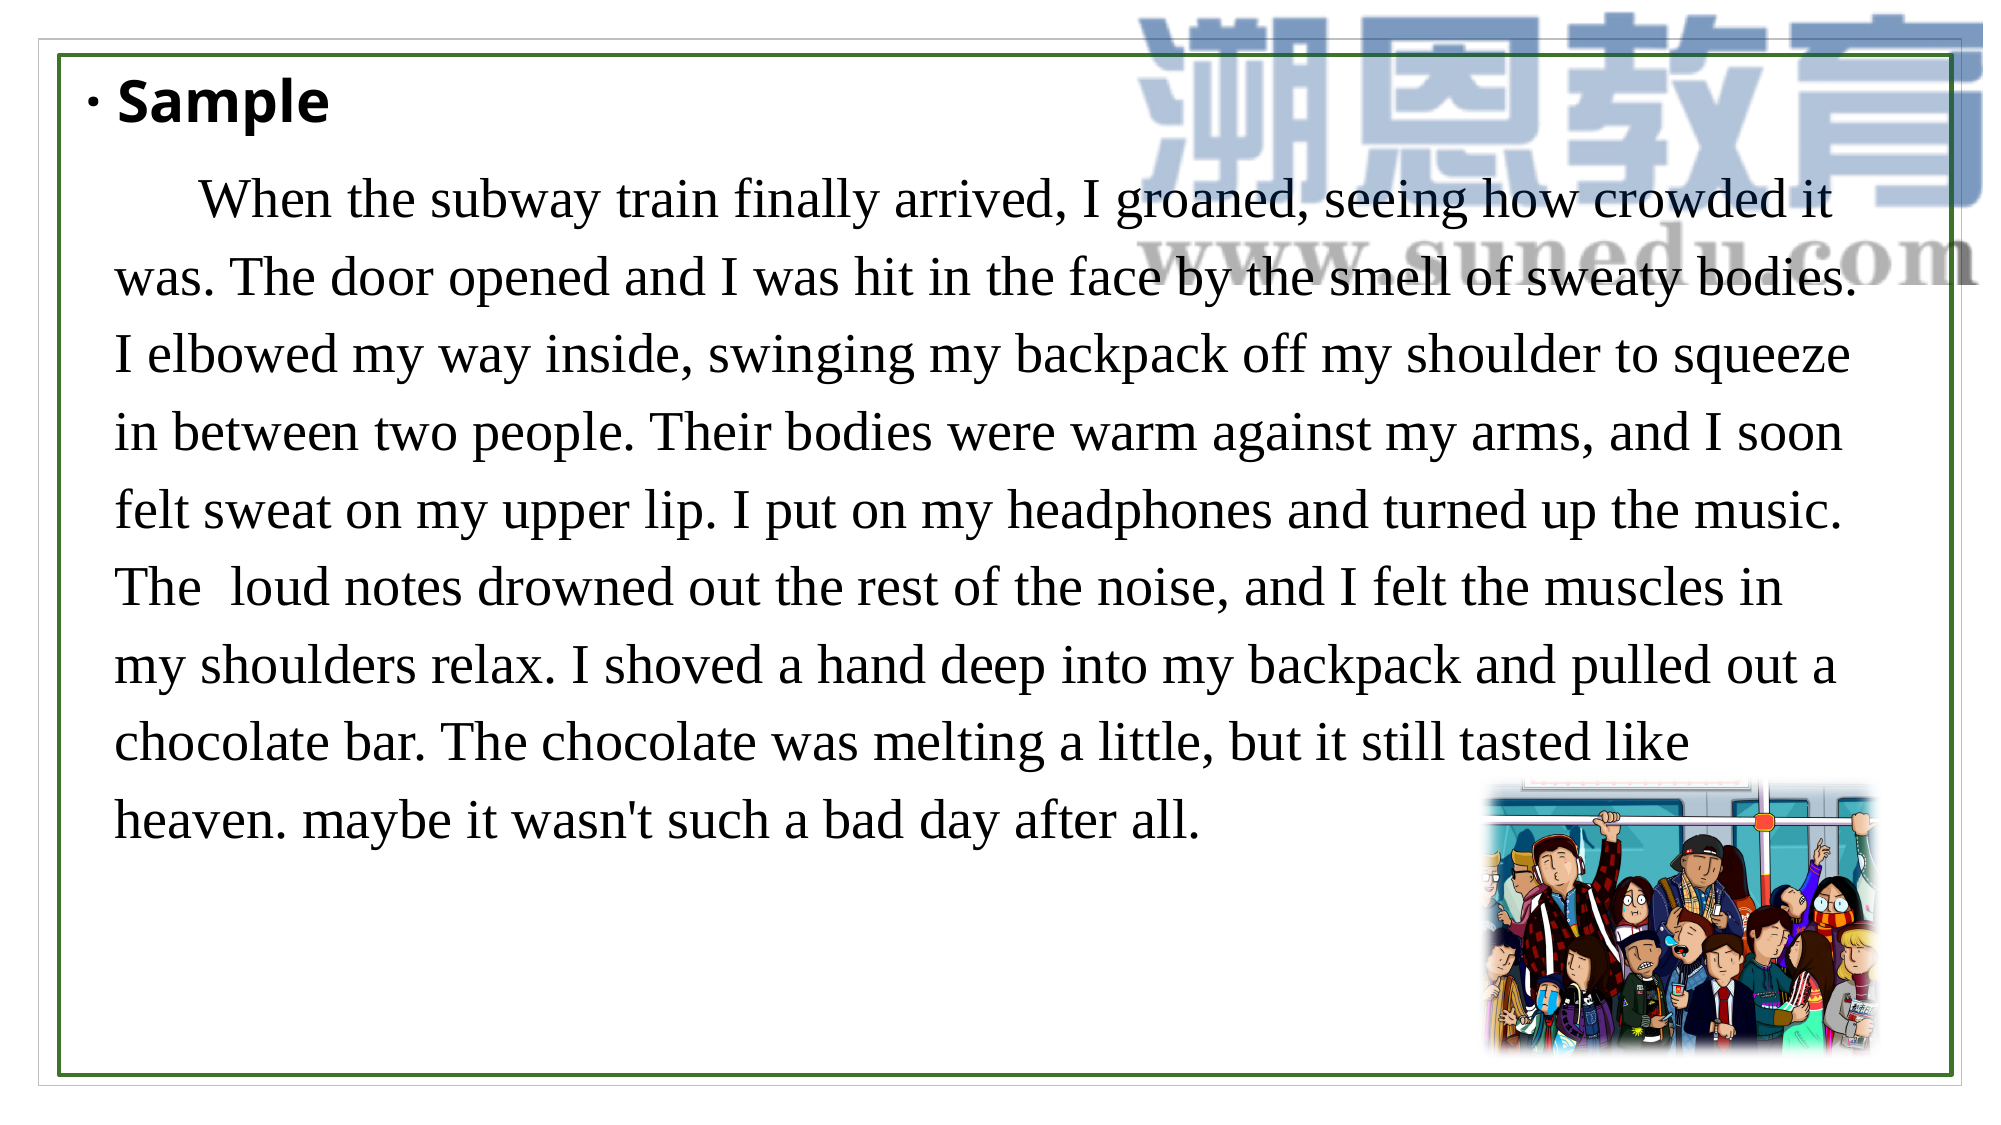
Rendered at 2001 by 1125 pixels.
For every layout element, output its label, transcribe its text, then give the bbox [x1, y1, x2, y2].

picture [1134, 10, 1983, 286]
text_box [59, 54, 1926, 1125]
picture [1478, 775, 1882, 1060]
text_box [1926, 293, 1953, 1076]
text_box When the subway train finally arrived, I groaned, seeing how crowded it was. The door opened and I was hit in the face by the smell of sweaty bodies. I elbowed my way inside, swinging my backpack off my shoulder to squeeze in between two people. Their bodies were warm against my arms, and I soon felt sweat on my upper lip. I put on my headphones and turned up the music. The loud notes drowned out the rest of the noise, and I felt the muscles in my shoulders relax. I shoved a hand deep into my backpack and pulled out a chocolate bar. The chocolate was melting a little, but it still tasted like heaven. maybe it wasn't such a bad day after all. [100, 143, 1876, 858]
text_box · Sample [70, 56, 1128, 142]
